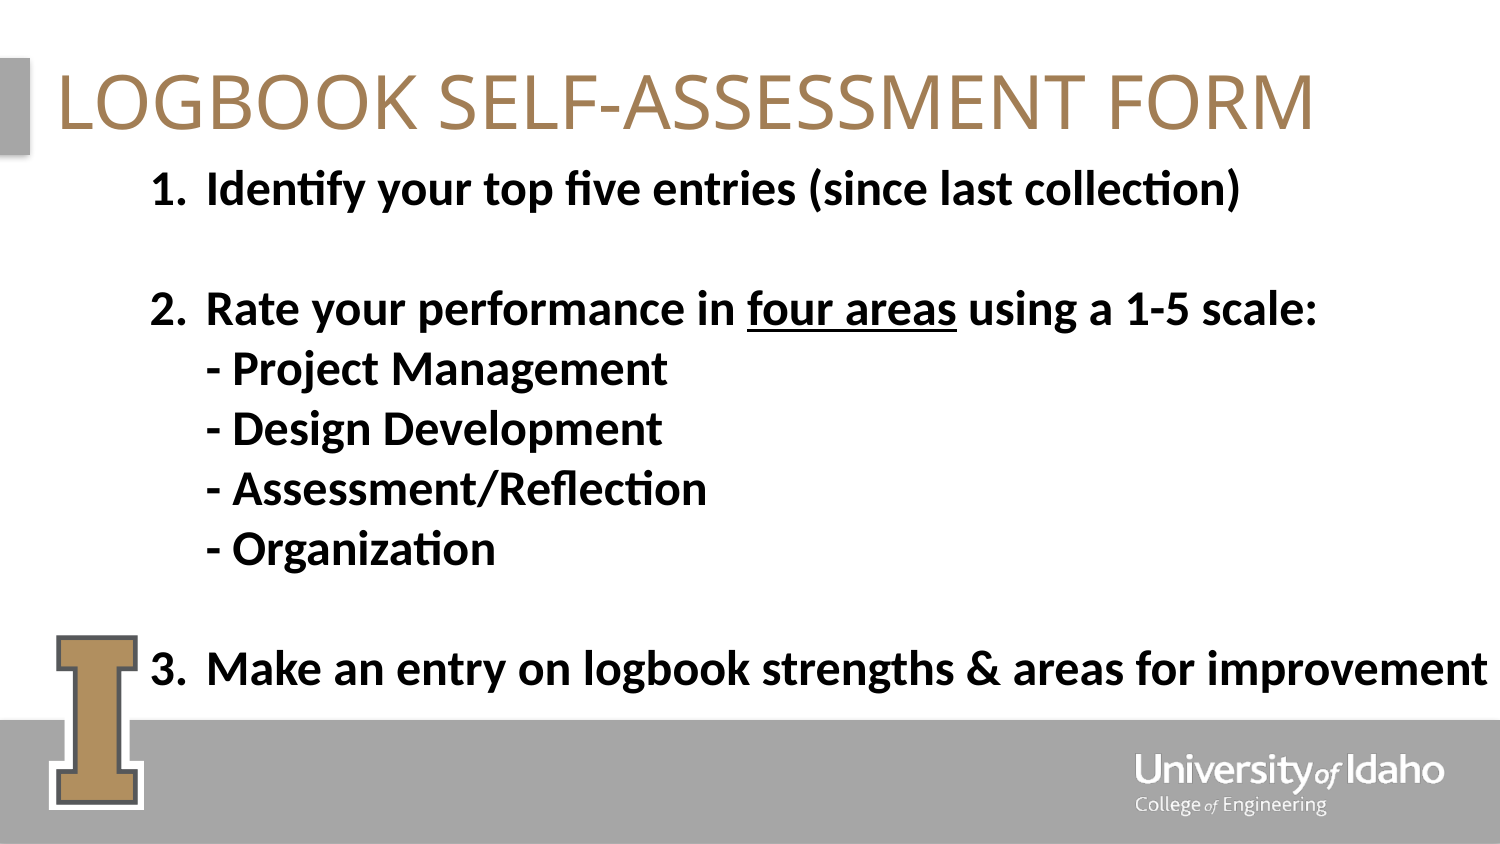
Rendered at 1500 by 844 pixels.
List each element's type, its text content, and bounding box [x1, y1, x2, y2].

text_box Identify your top five entries (since last collection) Rate your performance in four areas using a 1-5 scale: - Project Management - Design Development - Assessment/Reflection - Organization Make an entry on logbook strengths & areas for improvement [134, 148, 1500, 739]
title LOGBOOK Self-Assessment Form [55, 54, 1406, 149]
